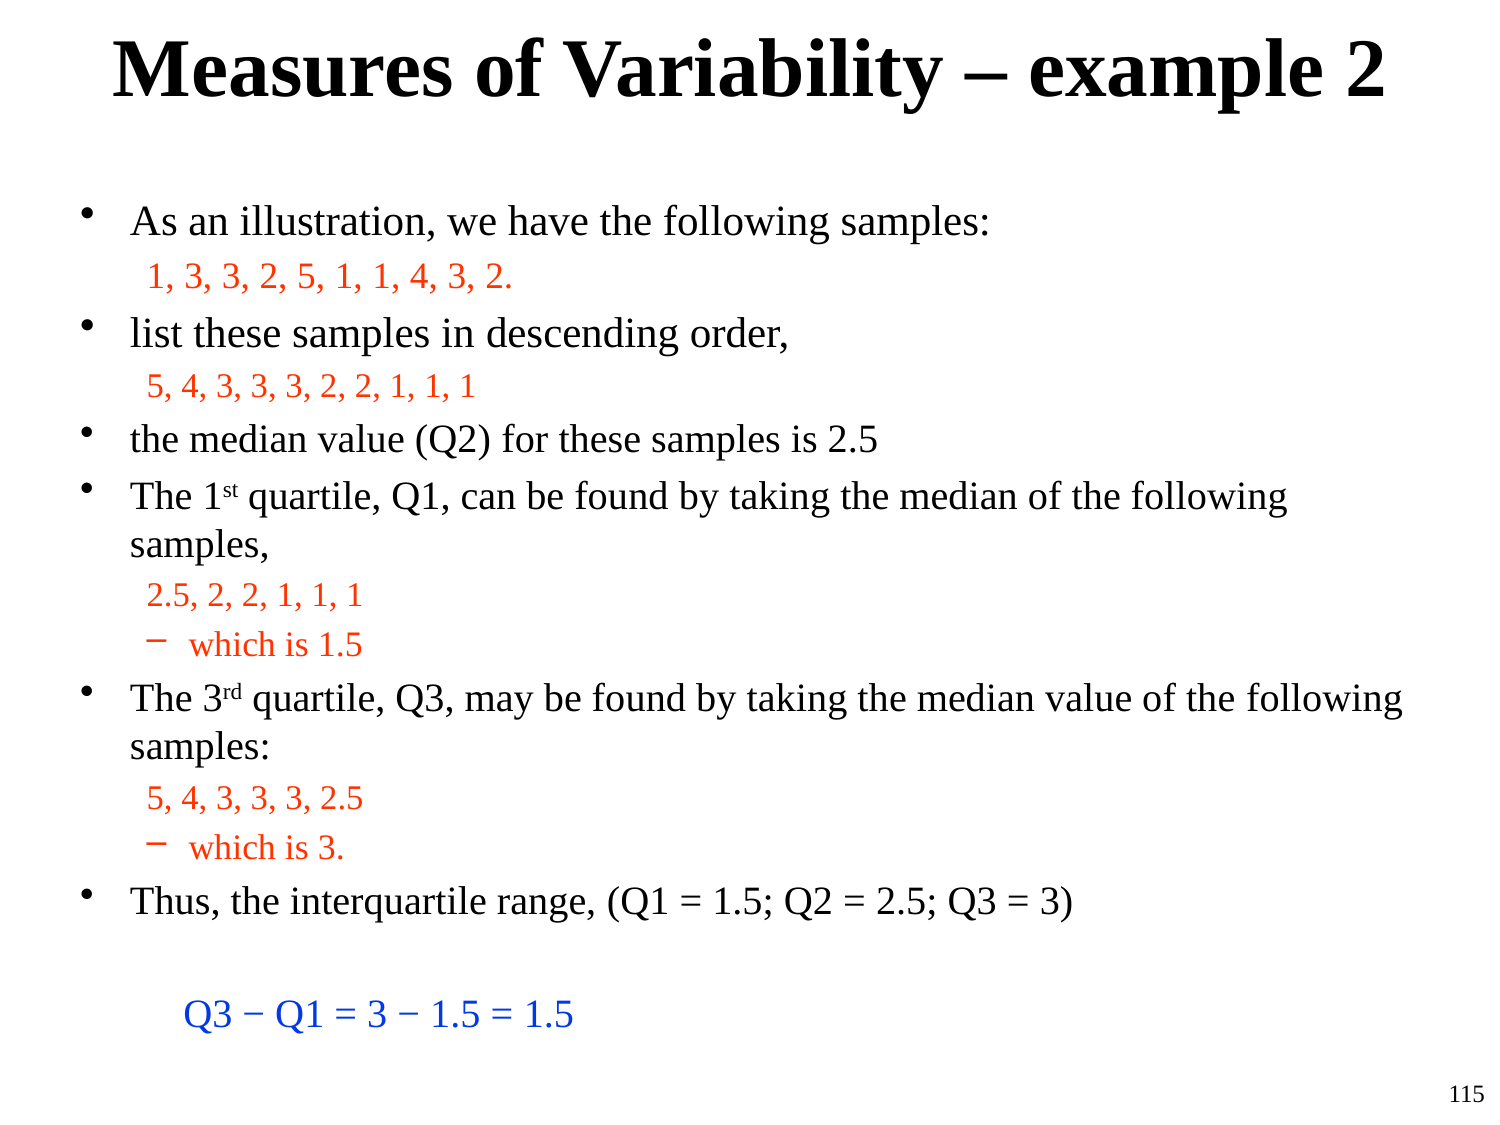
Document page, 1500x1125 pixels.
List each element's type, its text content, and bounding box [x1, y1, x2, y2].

list As an illustration, we have the following samples: 1, 3, 3, 2, 5, 1, 1, 4, 3, 2. list these samples in descending order, 5, 4, 3, 3, 3, 2, 2, 1, 1, 1 the median value (Q2) for these samples is 2.5 The 1st quartile, Q1, can be found by taking the median of the following samples, 2.5, 2, 2, 1, 1, 1 which is 1.5 The 3rd quartile, Q3, may be found by taking the median value of the following samples: 5, 4, 3, 3, 3, 2.5 which is 3. Thus, the interquartile range, (Q1 = 1.5; Q2 = 2.5; Q3 = 3) Q3 − Q1 = 3 − 1.5 = 1.5 [64, 184, 1424, 1047]
slide_number 115 [1186, 1069, 1500, 1125]
title Measures of Variability – example 2 [0, 0, 1500, 126]
